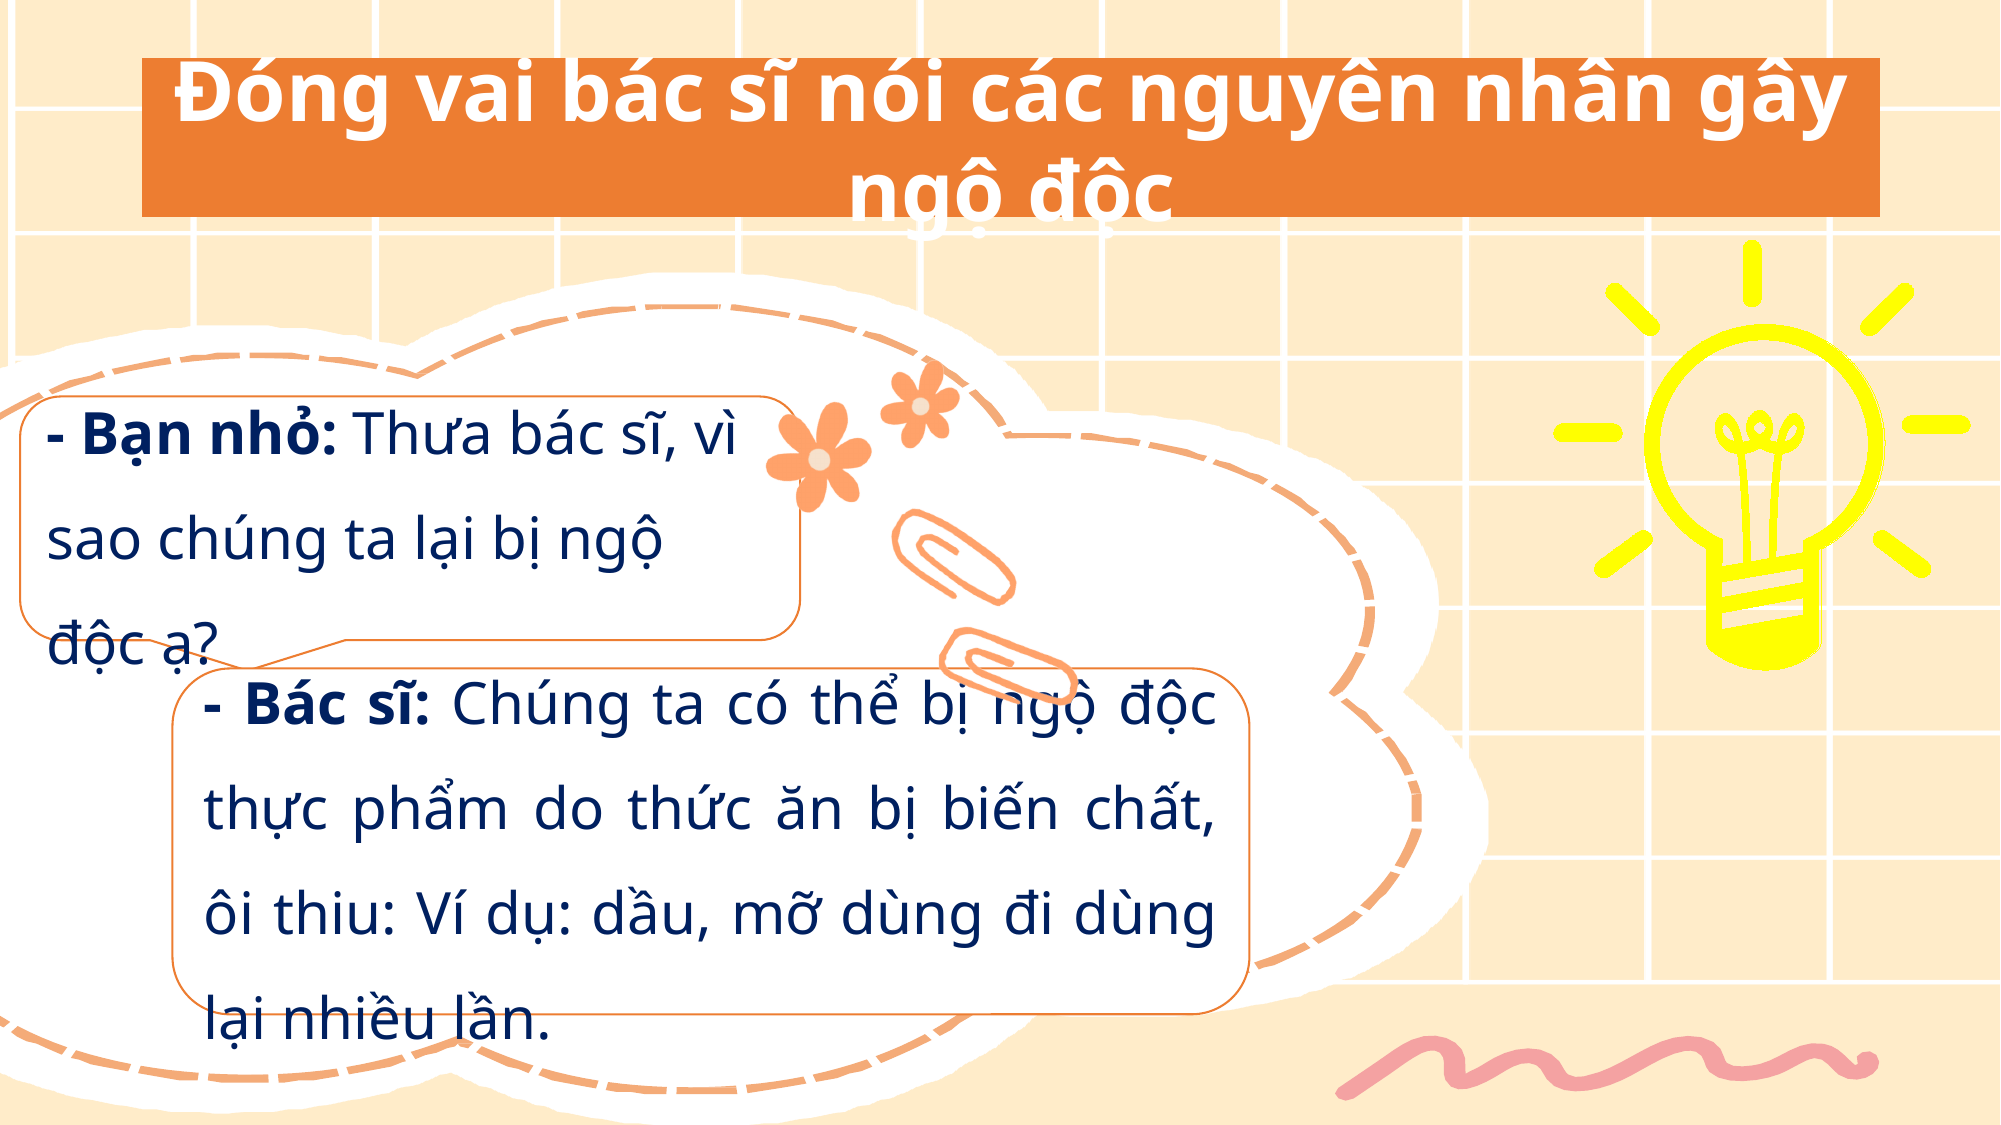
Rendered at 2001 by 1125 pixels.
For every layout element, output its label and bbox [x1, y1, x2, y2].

text_box [0, 0, 2000, 1125]
text_box [1553, 240, 1971, 671]
picture [815, 324, 1081, 720]
